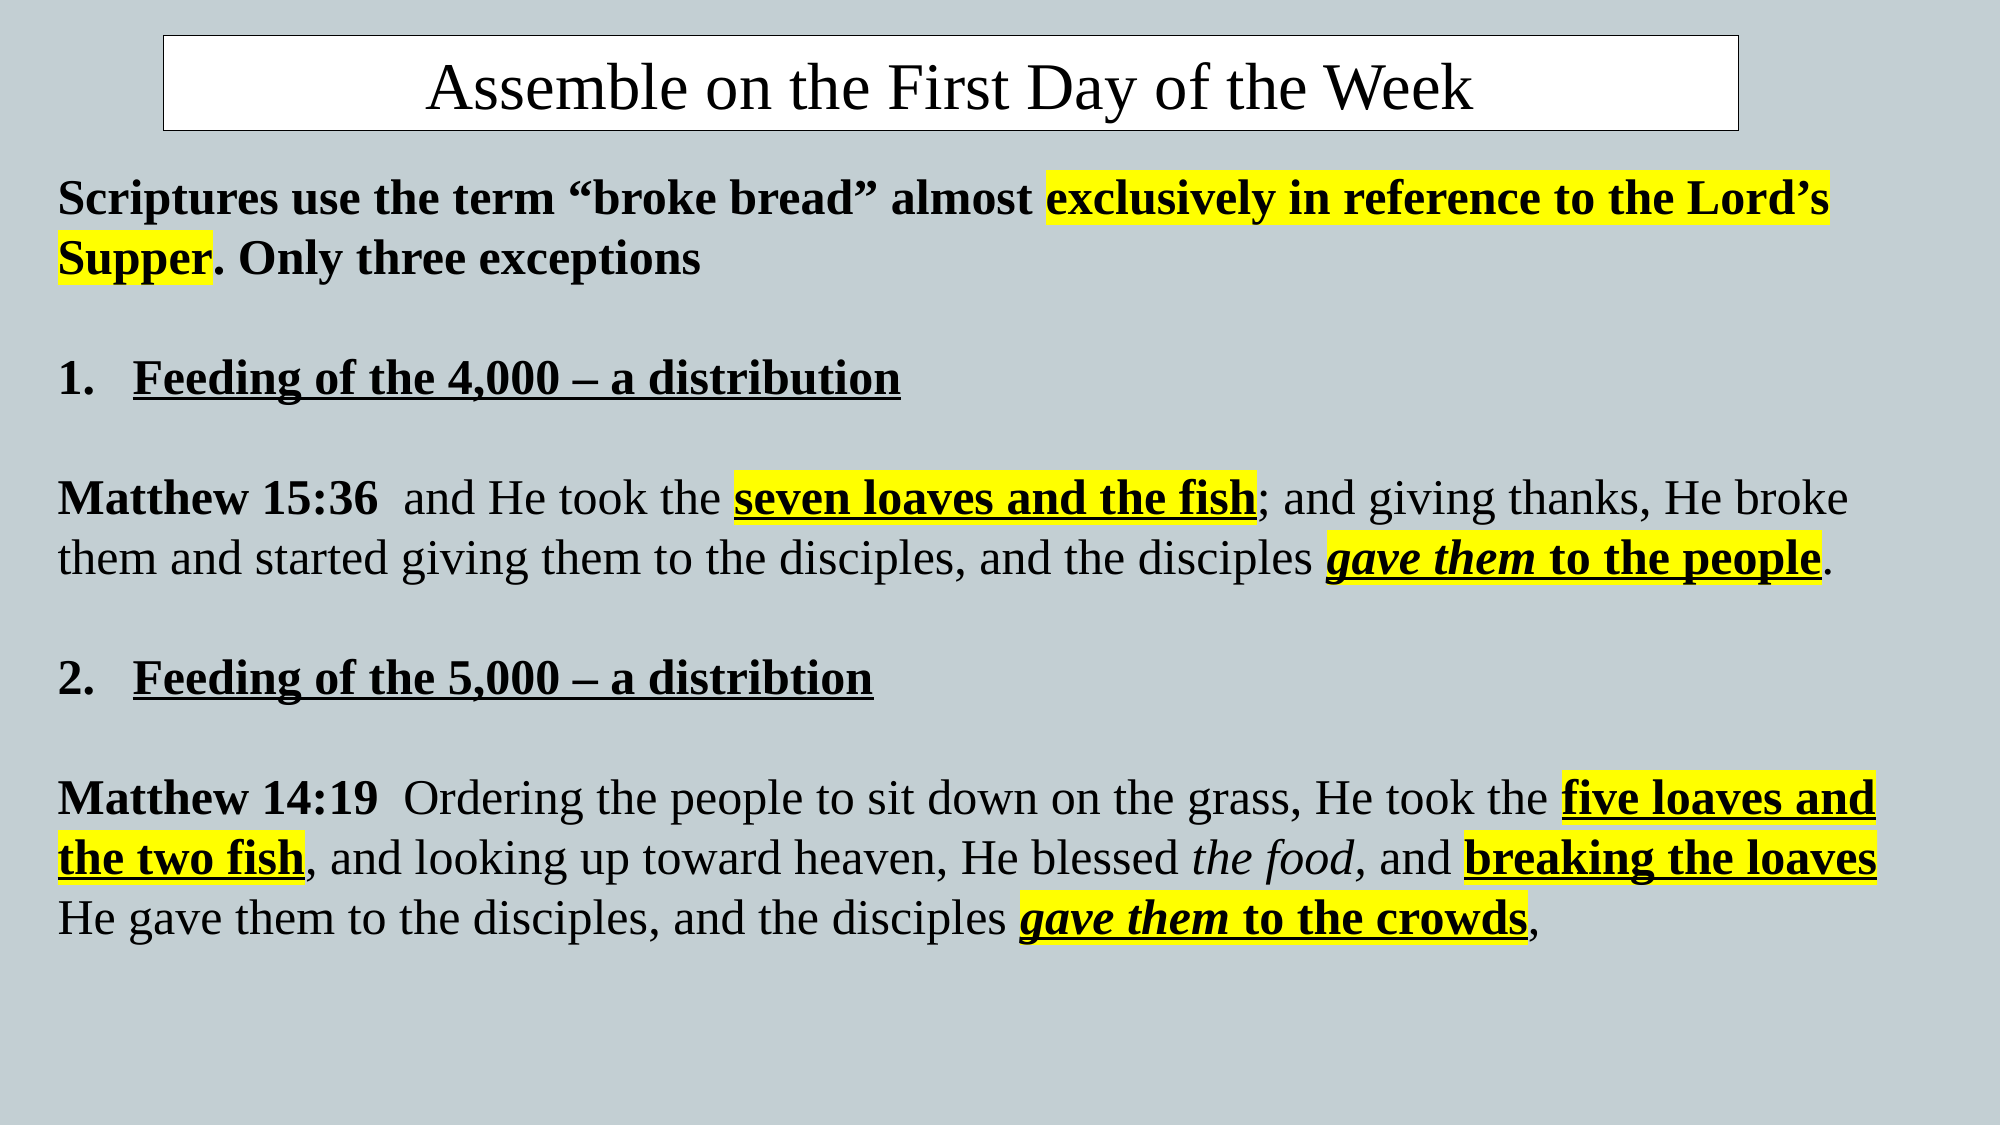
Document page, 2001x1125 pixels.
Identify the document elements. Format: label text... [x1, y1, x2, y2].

text_box Assemble on the First Day of the Week [163, 35, 1739, 131]
text_box Scriptures use the term “broke bread” almost exclusively in reference to the Lord’s Supper. Only three exceptions Feeding of the 4,000 – a distribution Matthew 15:36 and He took the seven loaves and the fish; and giving thanks, He broke them and started giving them to the disciples, and the disciples gave them to the people. Feeding of the 5,000 – a distribtion Matthew 14:19 Ordering the people to sit down on the grass, He took the five loaves and the two fish, and looking up toward heaven, He blessed the food, and breaking the loaves He gave them to the disciples, and the disciples gave them to the crowds, [42, 156, 1910, 1072]
